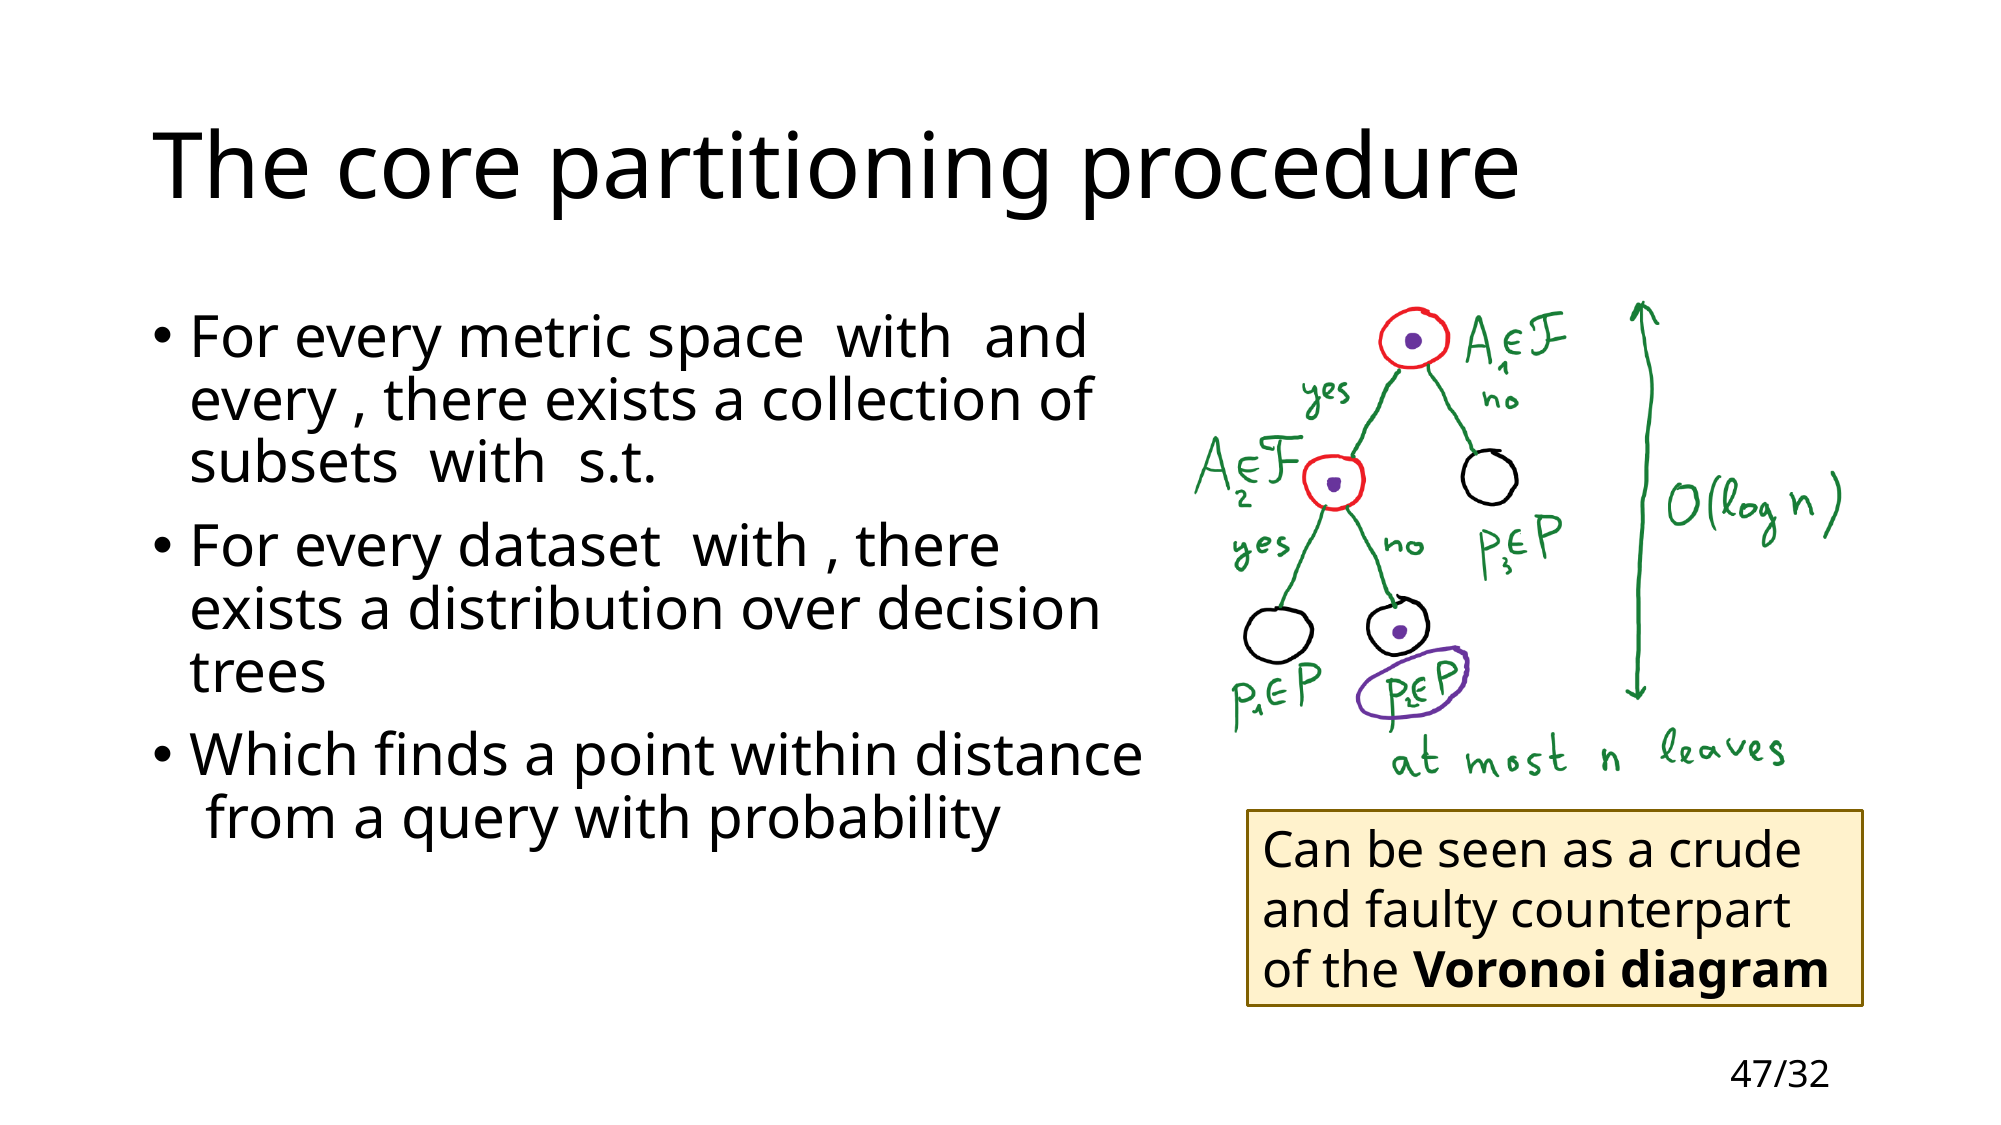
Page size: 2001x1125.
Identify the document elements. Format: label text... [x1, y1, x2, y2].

picture [1142, 277, 1863, 788]
title The core partitioning procedure [137, 59, 1863, 278]
text_box Can be seen as a crude and faulty counterpart of the Voronoi diagram [1247, 810, 1863, 1006]
